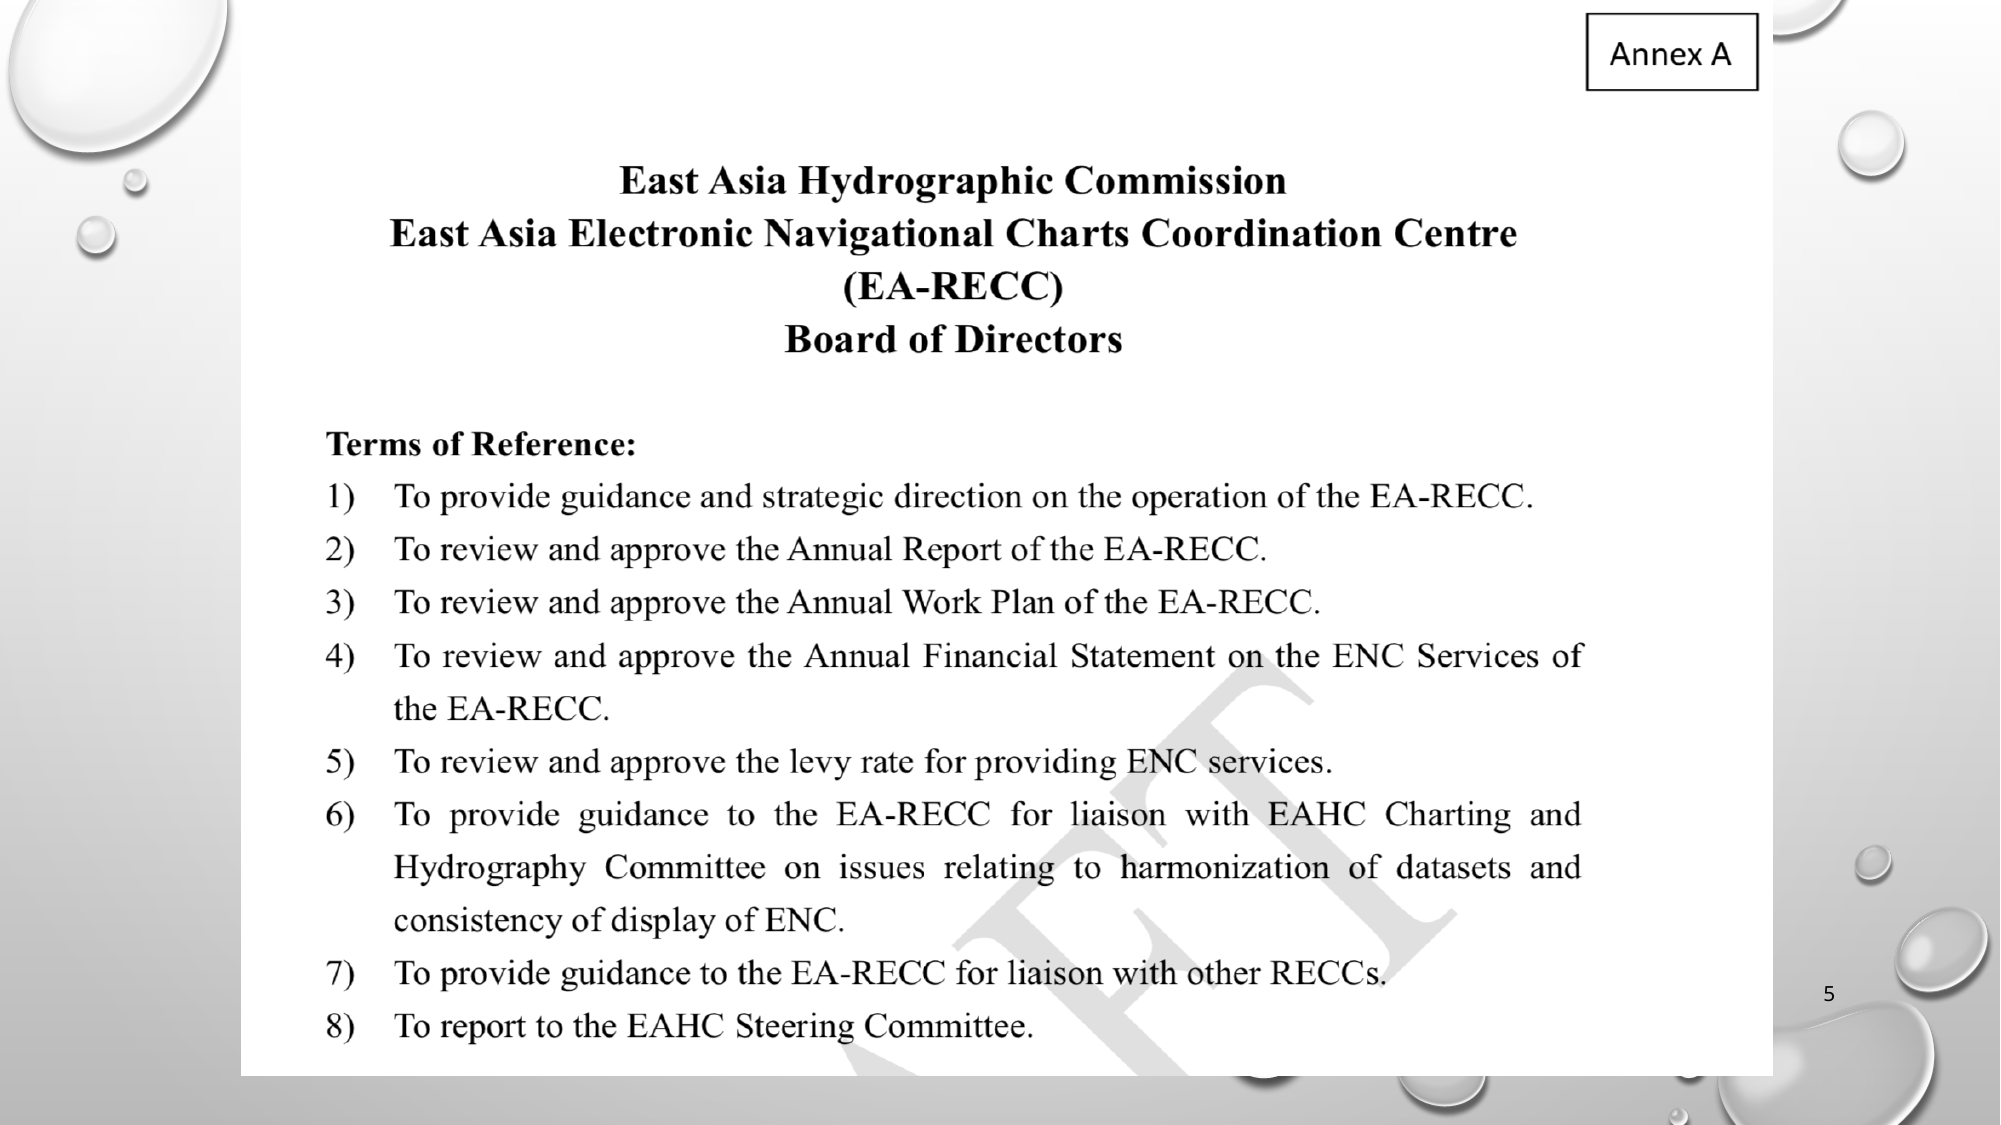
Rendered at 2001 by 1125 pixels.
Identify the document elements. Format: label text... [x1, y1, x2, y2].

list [241, 0, 1773, 1076]
slide_number 5 [1779, 965, 1851, 1025]
picture [0, 0, 2000, 1125]
